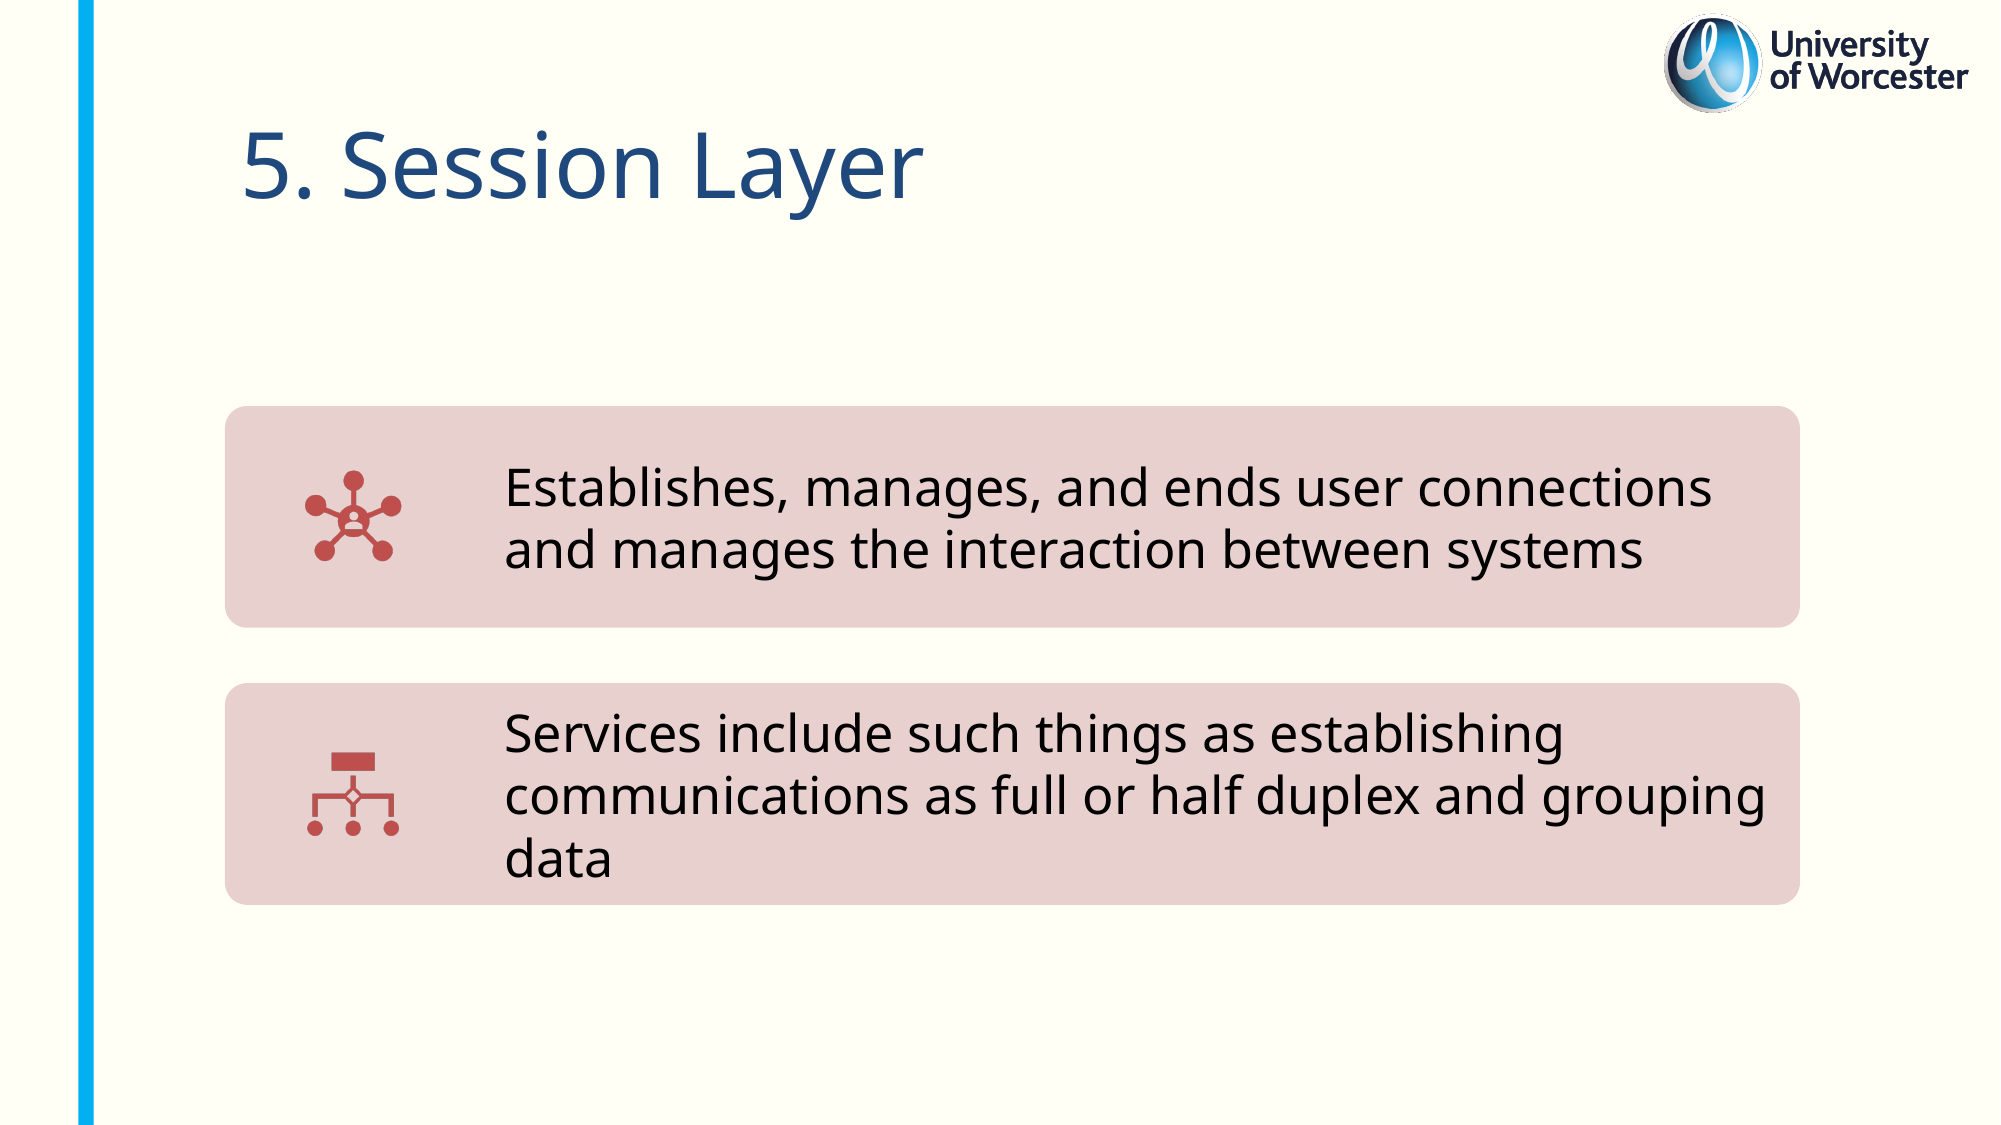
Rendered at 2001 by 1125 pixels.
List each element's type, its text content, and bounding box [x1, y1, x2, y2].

title 5. Session Layer [225, 112, 1800, 285]
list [224, 285, 1800, 1025]
picture [1632, 0, 2000, 127]
